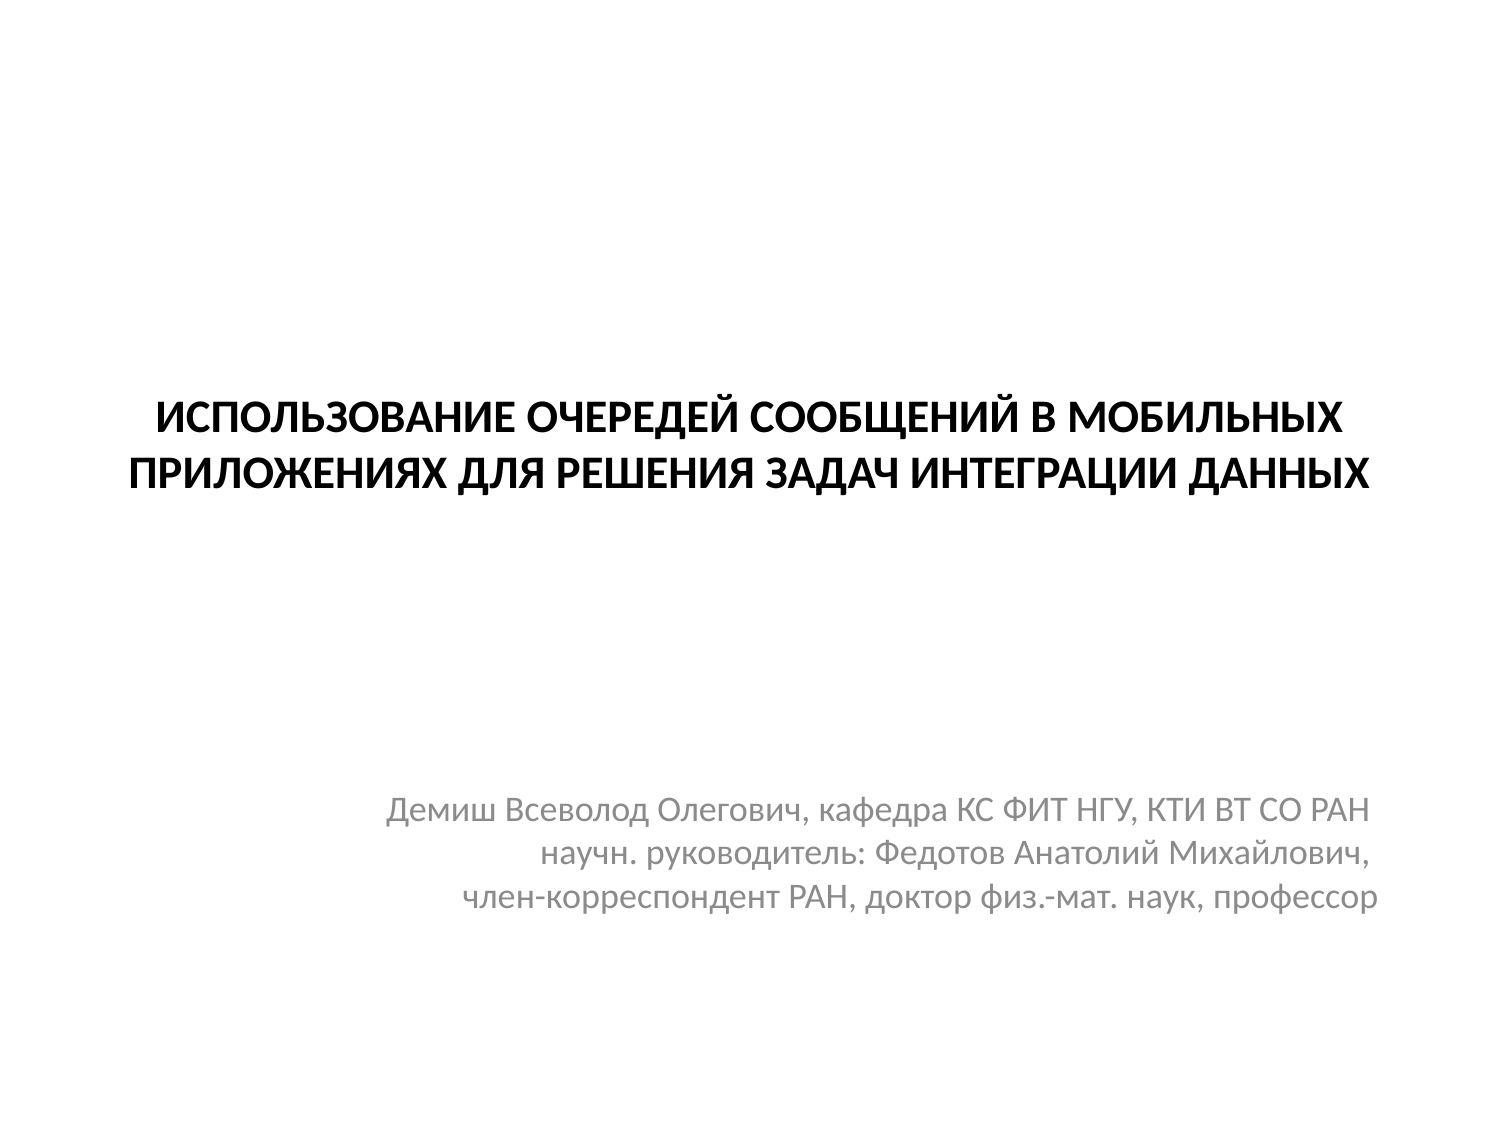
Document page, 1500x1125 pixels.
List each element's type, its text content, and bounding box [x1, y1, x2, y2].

subtitle Демиш Всеволод Олегович, кафедра КС ФИТ НГУ, КТИ ВТ СО РАН научн. руководитель: Федотов Анатолий Михайлович, член-корреспондент РАН, доктор физ.-мат. наук, профессор [194, 727, 1395, 925]
title ИСПОЛЬЗОВАНИЕ ОЧЕРЕДЕЙ СООБЩЕНИЙ В МОБИЛЬНЫХ ПРИЛОЖЕНИЯХ ДЛЯ РЕШЕНИЯ ЗАДАЧ ИНТЕГРАЦИИ ДАННЫХ [112, 349, 1388, 591]
